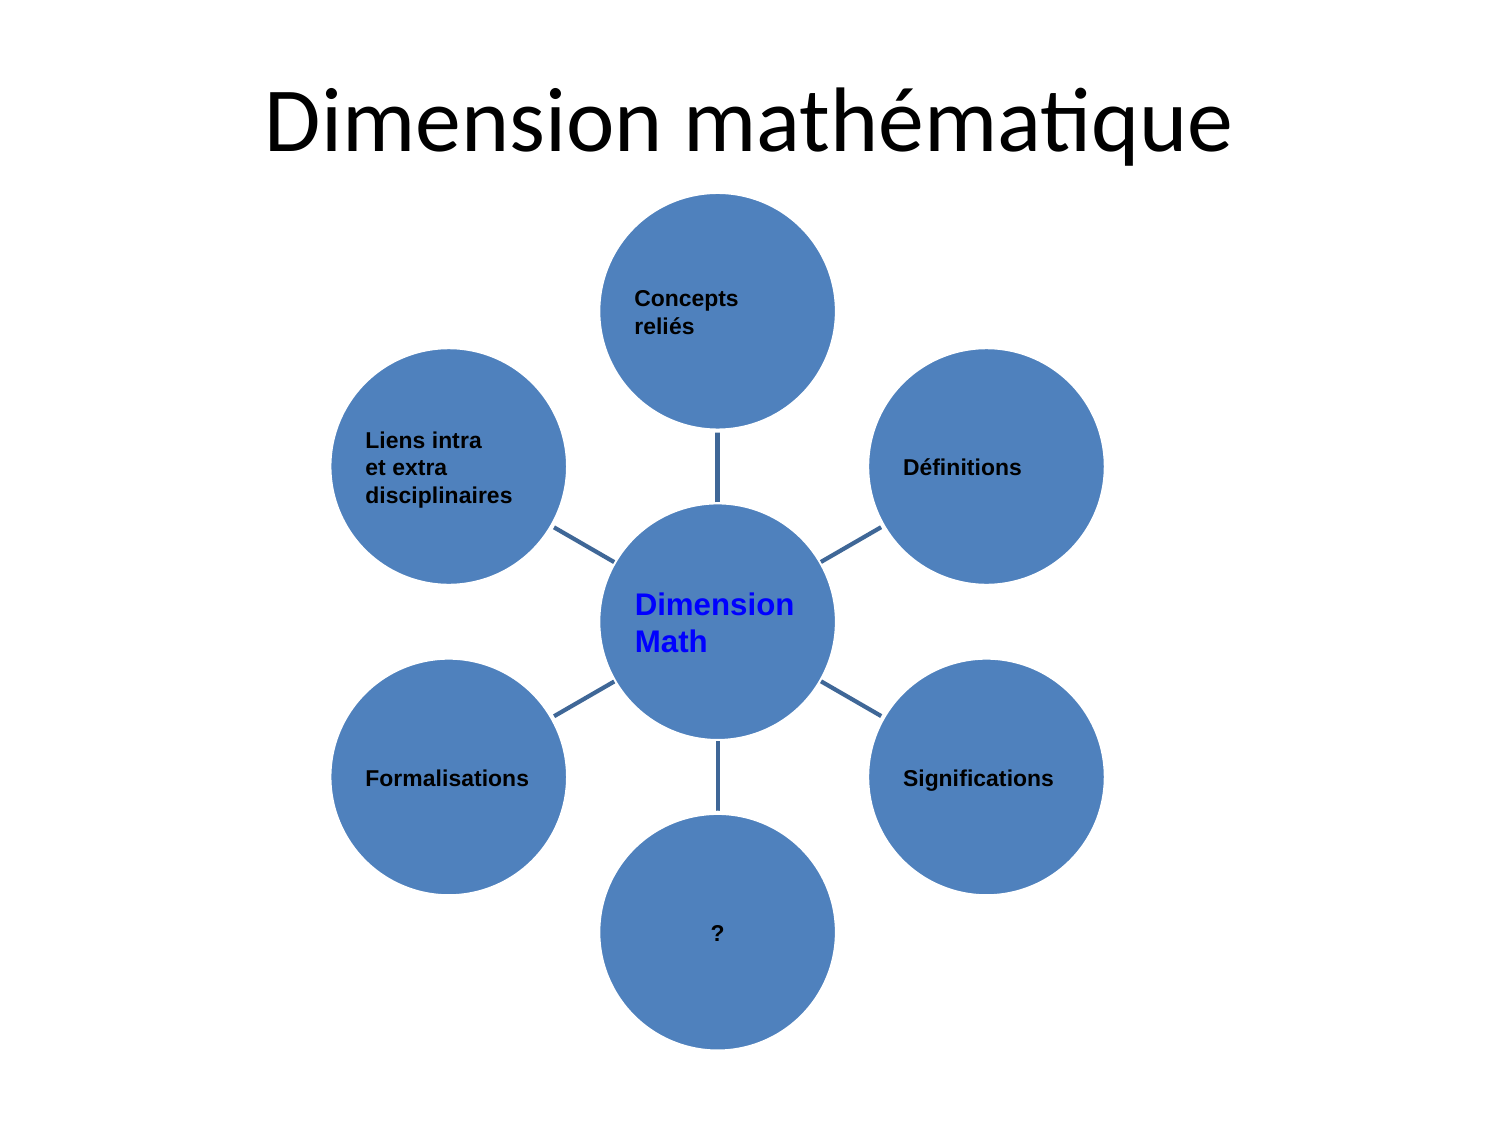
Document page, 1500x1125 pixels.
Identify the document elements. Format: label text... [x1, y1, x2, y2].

title Dimension mathématique [75, 45, 1425, 185]
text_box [229, 191, 1206, 1053]
